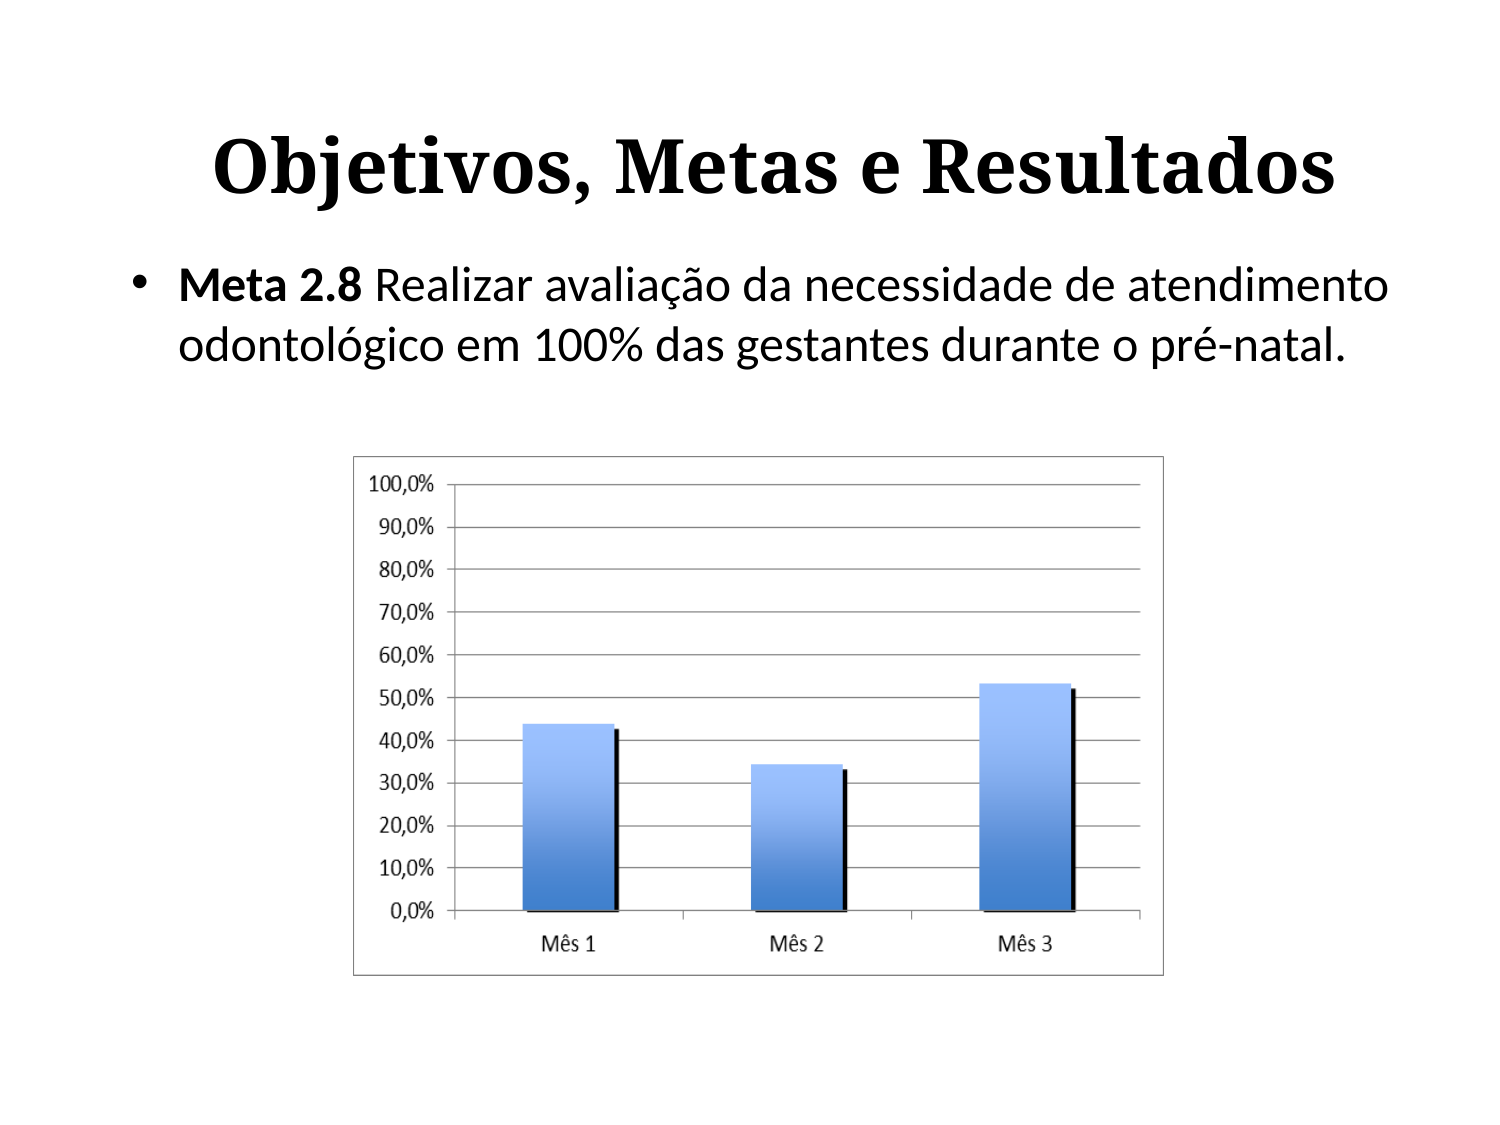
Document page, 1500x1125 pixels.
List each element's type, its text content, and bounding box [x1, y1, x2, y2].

list Meta 2.8 Realizar avaliação da necessidade de atendimento odontológico em 100% das gestantes durante o pré-natal. [41, 243, 1425, 1005]
picture [353, 455, 1164, 977]
text_box Objetivos, Metas e Resultados [99, 70, 1450, 258]
